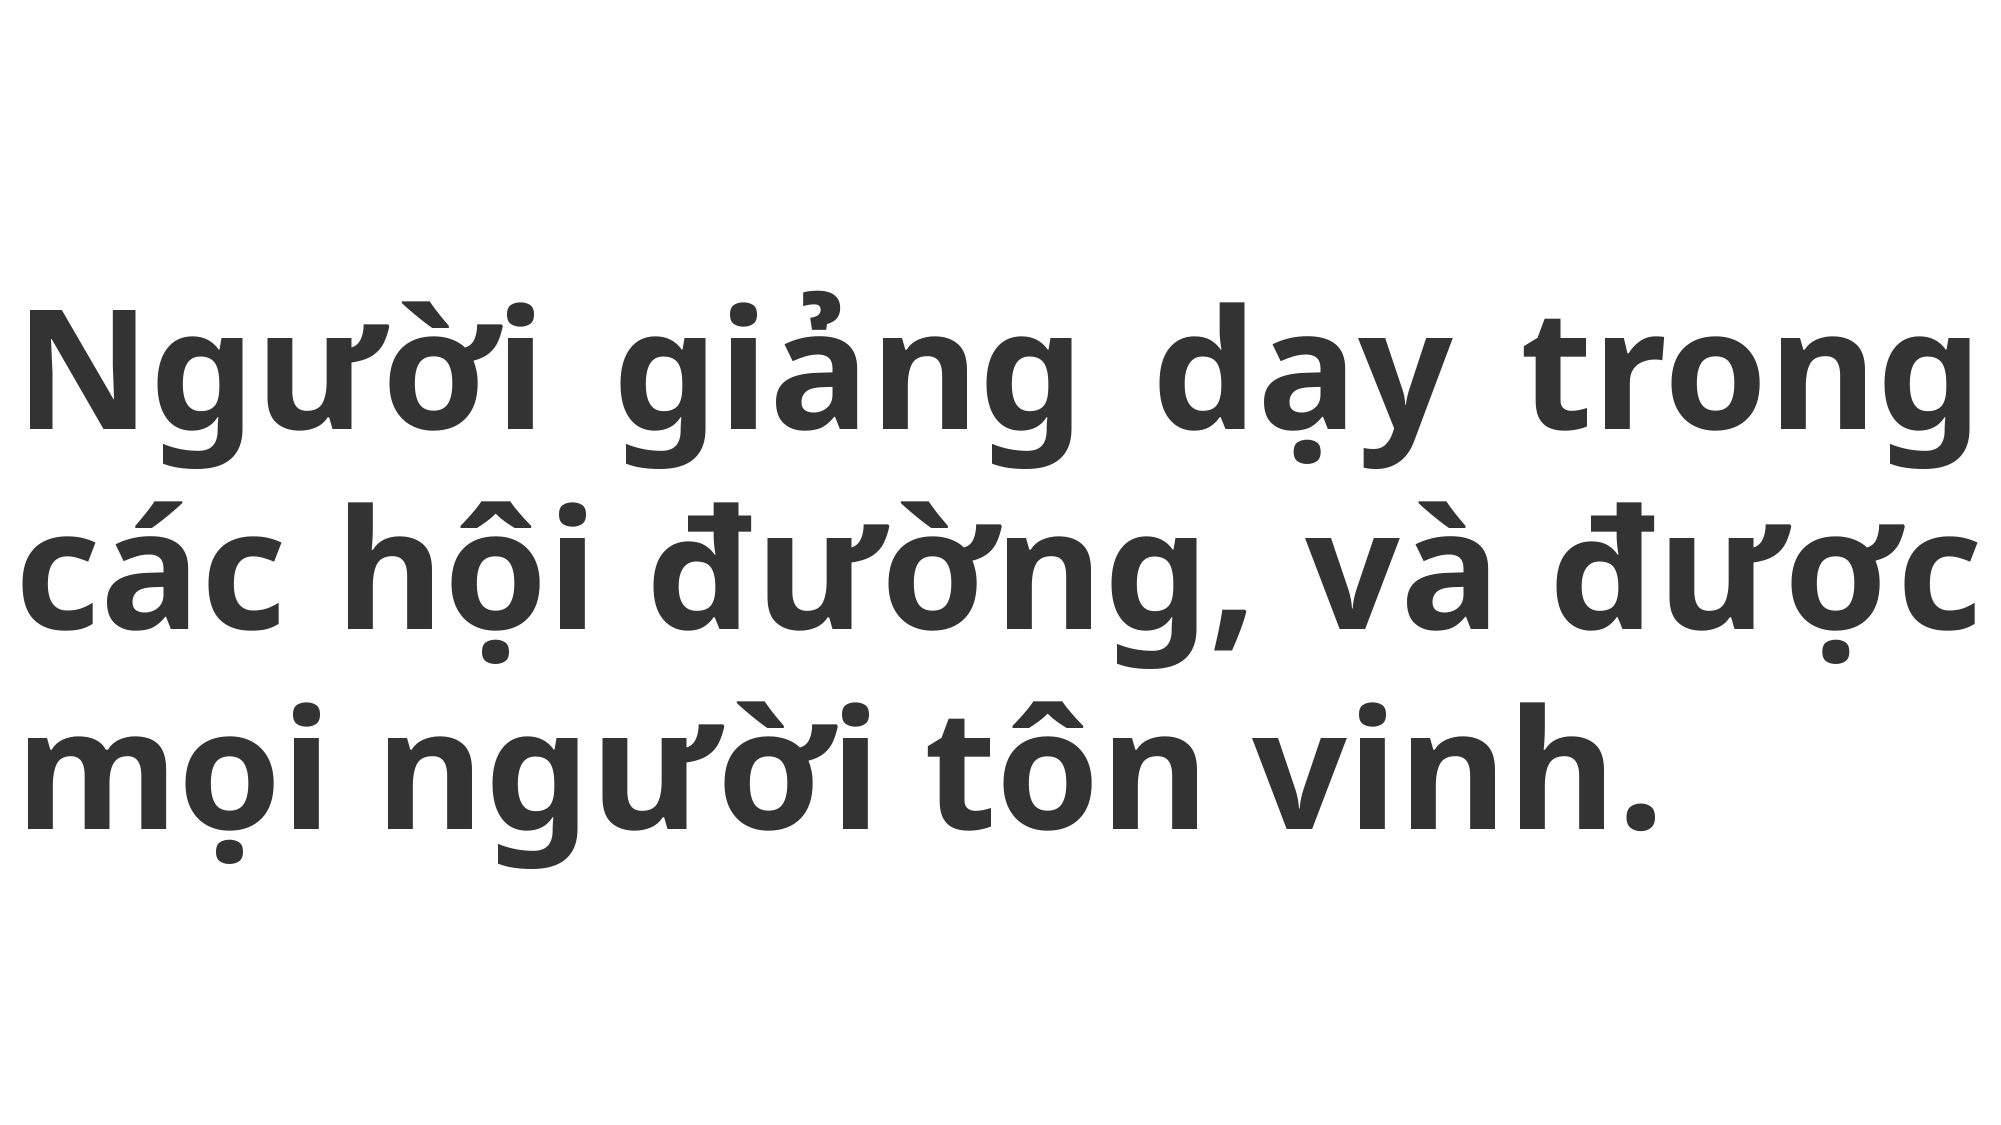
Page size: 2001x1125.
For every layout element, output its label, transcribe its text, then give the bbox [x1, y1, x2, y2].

title Người giảng dạy trong các hội đường, và được mọi người tôn vinh. [0, 0, 2000, 1125]
